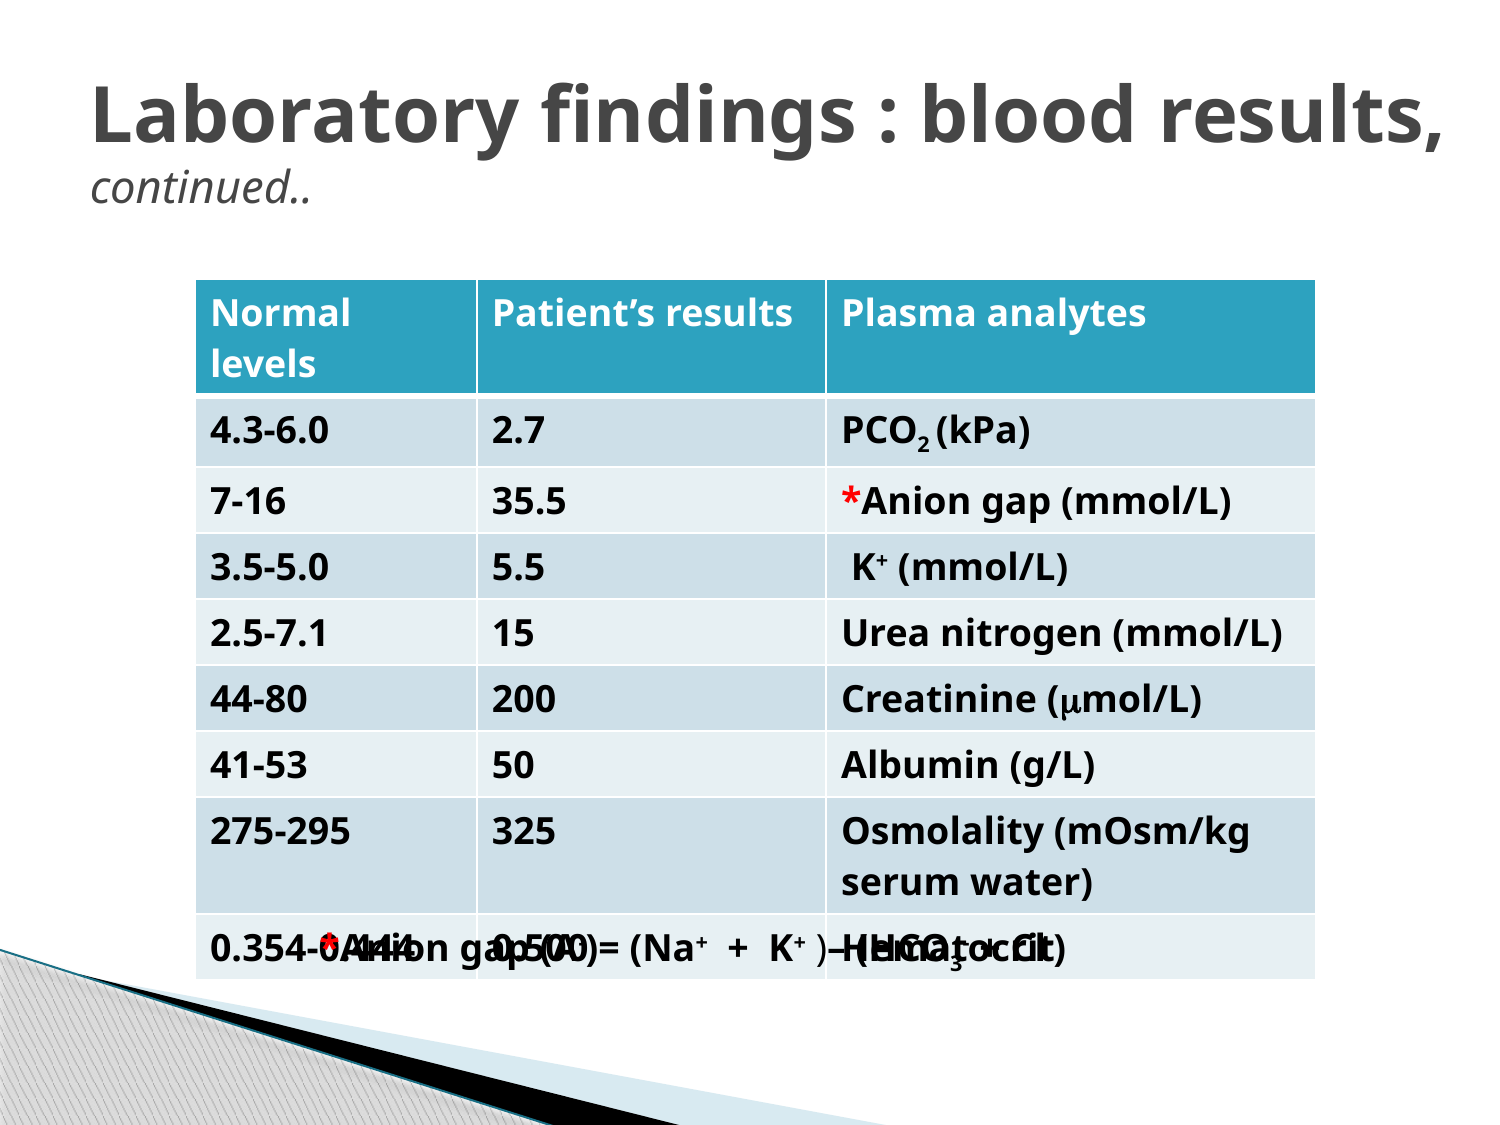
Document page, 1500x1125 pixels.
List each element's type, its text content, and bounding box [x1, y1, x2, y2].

table_cell 200 [478, 666, 825, 730]
table_cell K+ (mmol/L) [827, 534, 1315, 598]
table_cell *Anion gap (mmol/L) [827, 468, 1315, 532]
table_cell 35.5 [478, 468, 825, 532]
table_cell 2.7 [478, 399, 825, 466]
table_cell Hematocrit [827, 915, 1315, 979]
title Laboratory findings : blood results, continued.. [75, 45, 1500, 233]
table_cell 15 [478, 600, 825, 664]
table_header Plasma analytes [827, 280, 1315, 393]
table_cell 325 [478, 798, 825, 913]
table_header Normal levels [196, 280, 476, 393]
table_cell 5.5 [478, 534, 825, 598]
table_header Patient’s results [478, 280, 825, 393]
table_cell 44-80 [196, 666, 476, 730]
table_cell Albumin (g/L) [827, 732, 1315, 796]
table_cell 0.354-0.444 [196, 915, 476, 979]
table_cell 3.5-5.0 [196, 534, 476, 598]
table_cell 41-53 [196, 732, 476, 796]
table_cell 50 [478, 732, 825, 796]
table_cell Osmolality (mOsm/kg serum water) [827, 798, 1315, 913]
table_cell 7-16 [196, 468, 476, 532]
table_cell Urea nitrogen (mmol/L) [827, 600, 1315, 664]
table_cell Creatinine (mol/L) [827, 666, 1315, 730]
table_cell 4.3-6.0 [196, 399, 476, 466]
table_cell 2.5-7.1 [196, 600, 476, 664]
text_box *Anion gap (A-)= (Na+ + K+ )– (HCO3- + Cl-) [304, 916, 1081, 983]
table_cell PCO2 (kPa) [827, 399, 1315, 466]
table_cell 275-295 [196, 798, 476, 913]
